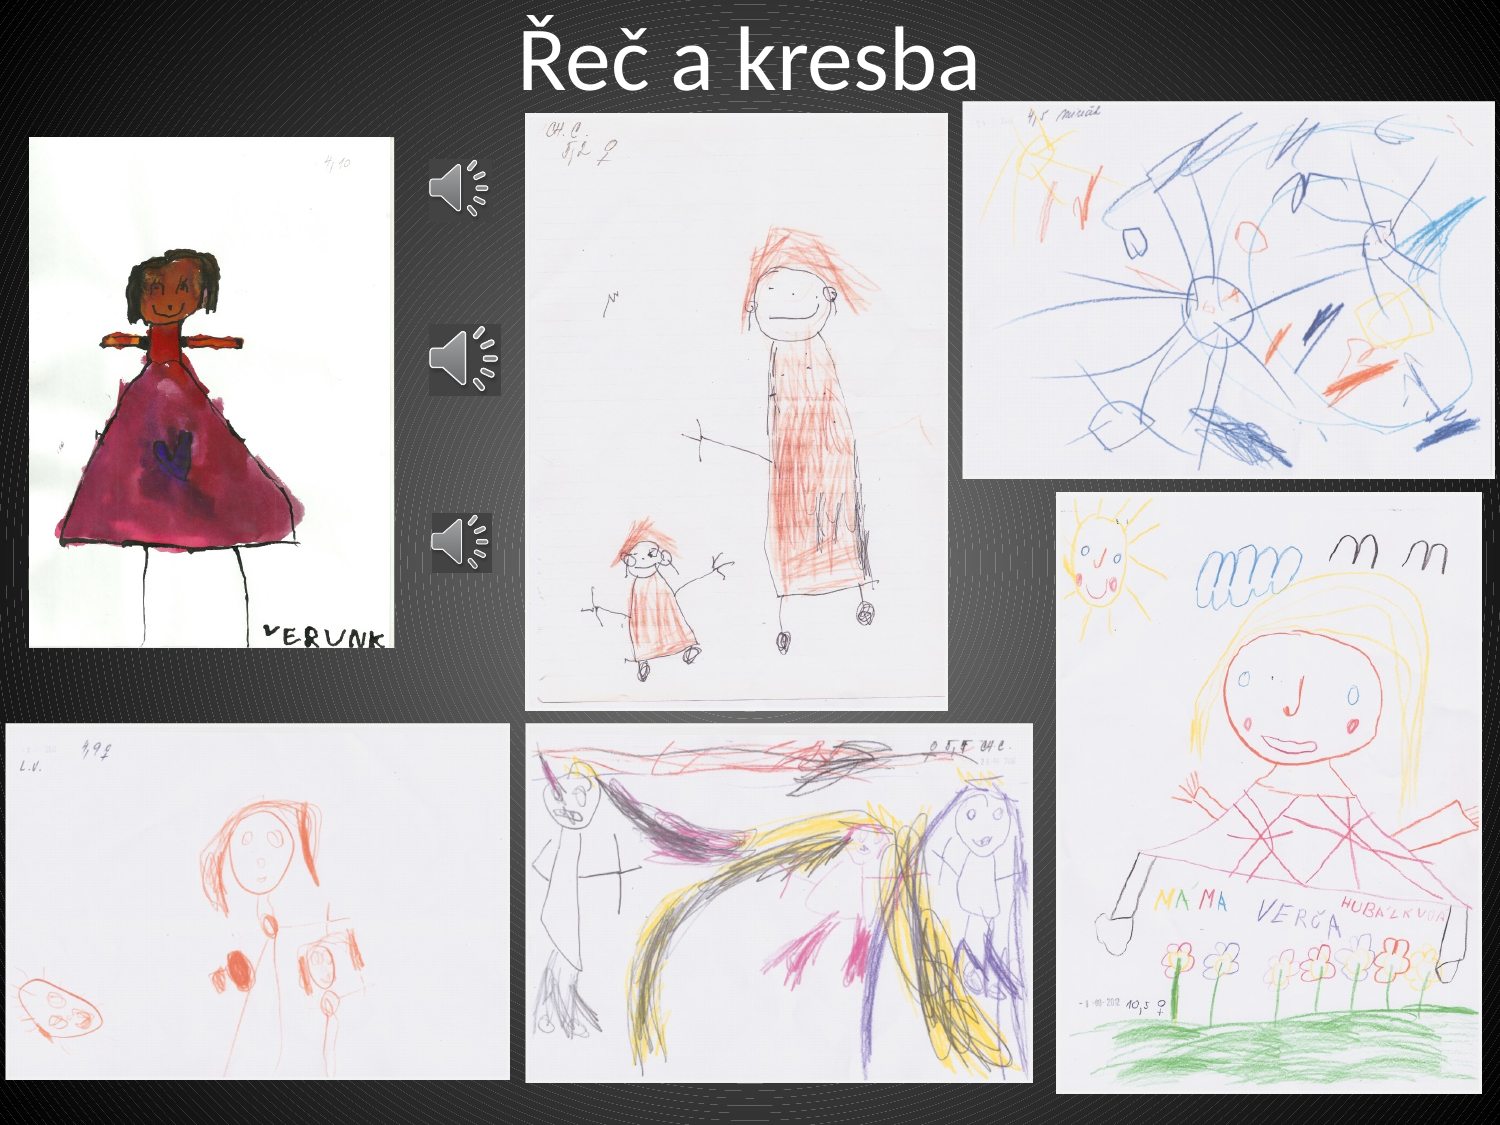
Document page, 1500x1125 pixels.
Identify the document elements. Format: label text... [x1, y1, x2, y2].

title Řeč a kresba [75, 0, 1425, 148]
picture [963, 23, 1495, 1095]
picture [428, 157, 494, 223]
picture [430, 512, 494, 575]
picture [6, 136, 510, 1125]
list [525, 113, 949, 711]
picture [428, 323, 503, 398]
picture [526, 649, 1033, 1125]
